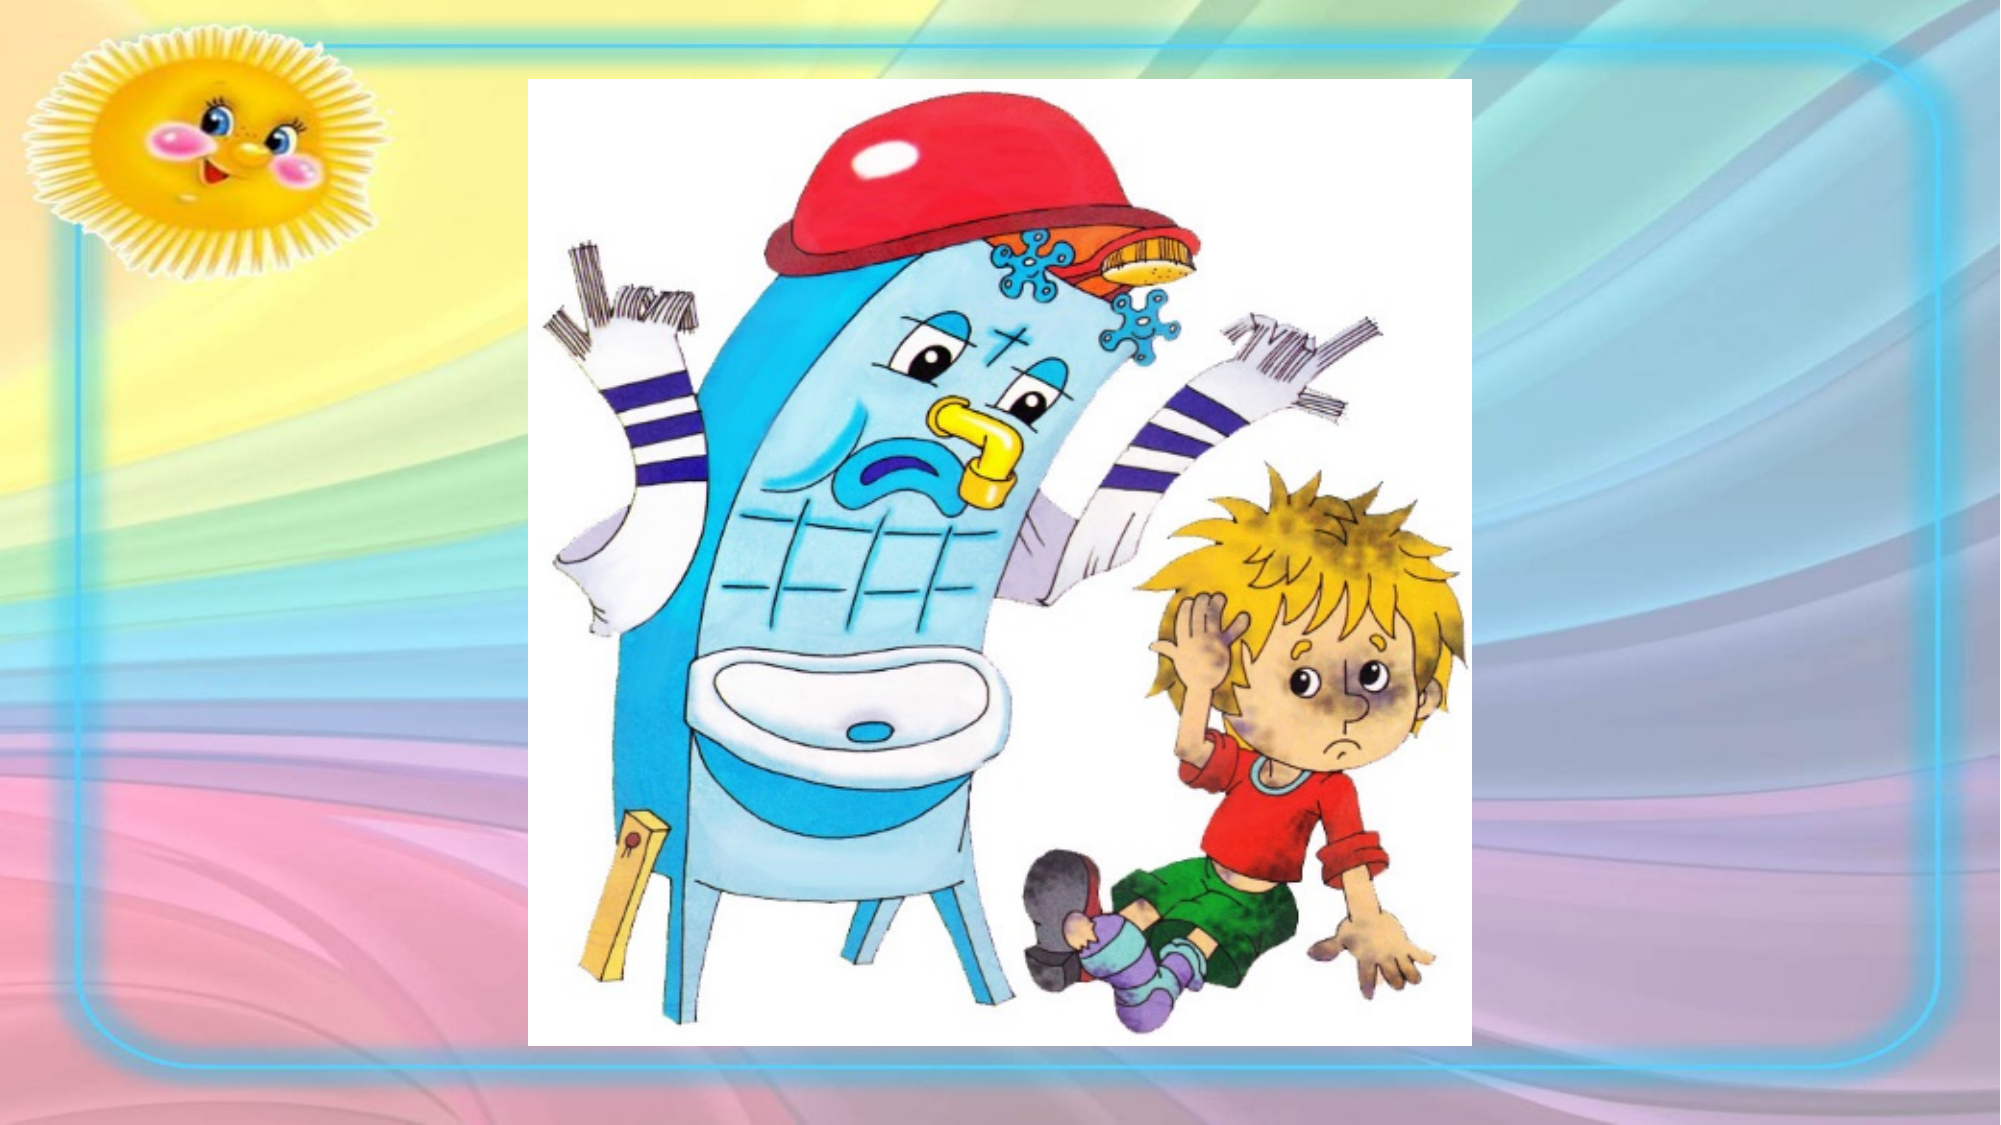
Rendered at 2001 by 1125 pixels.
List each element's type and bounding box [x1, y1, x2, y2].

picture [528, 79, 1472, 1046]
list [0, 0, 2000, 1125]
